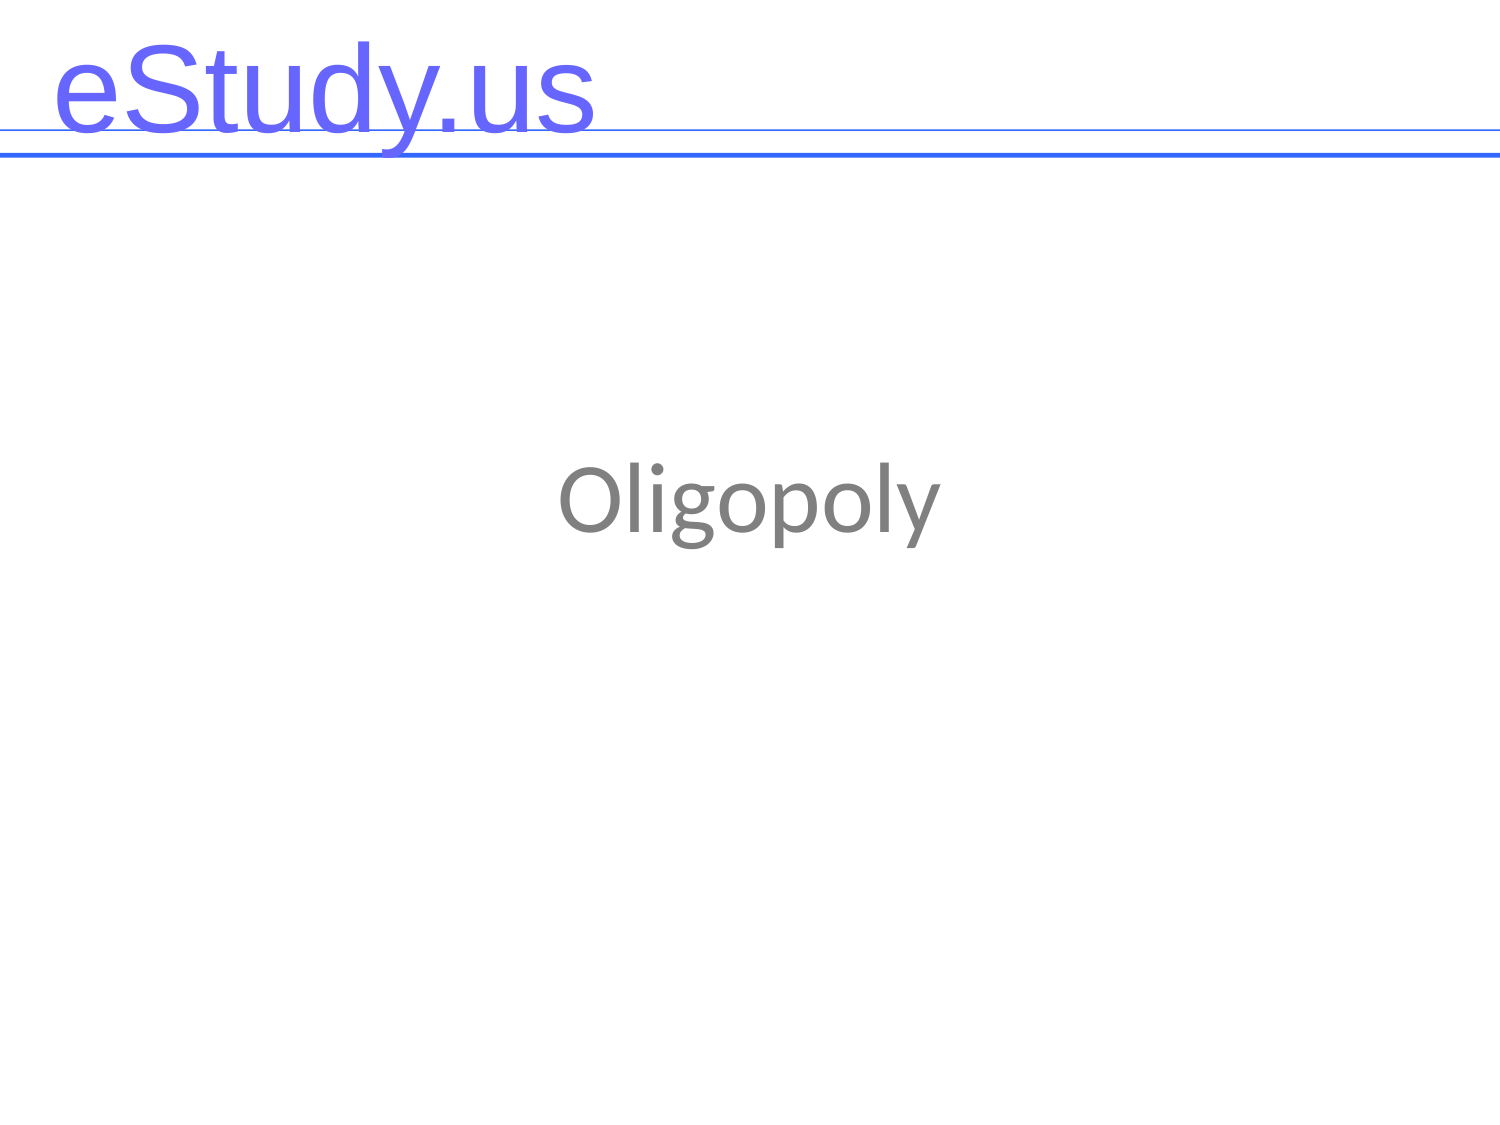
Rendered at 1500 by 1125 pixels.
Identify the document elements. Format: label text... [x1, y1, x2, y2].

title Oligopoly [0, 425, 1500, 825]
